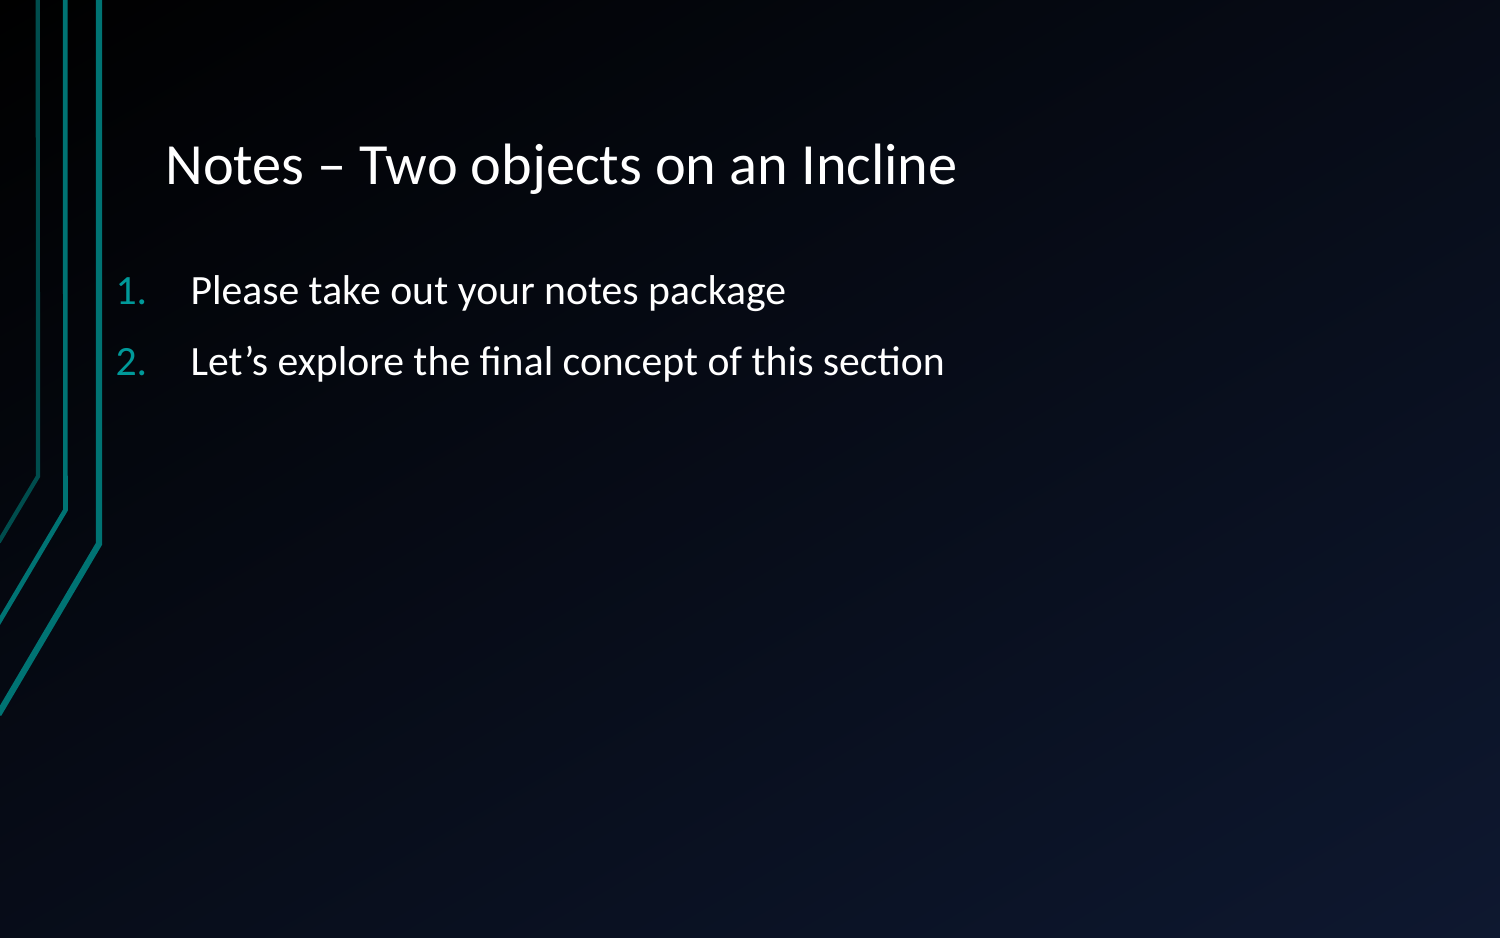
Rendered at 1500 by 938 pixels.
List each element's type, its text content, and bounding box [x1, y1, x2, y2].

title Notes – Two objects on an Incline [150, 37, 1425, 205]
list Please take out your notes package Let’s explore the final concept of this section [99, 260, 1413, 844]
